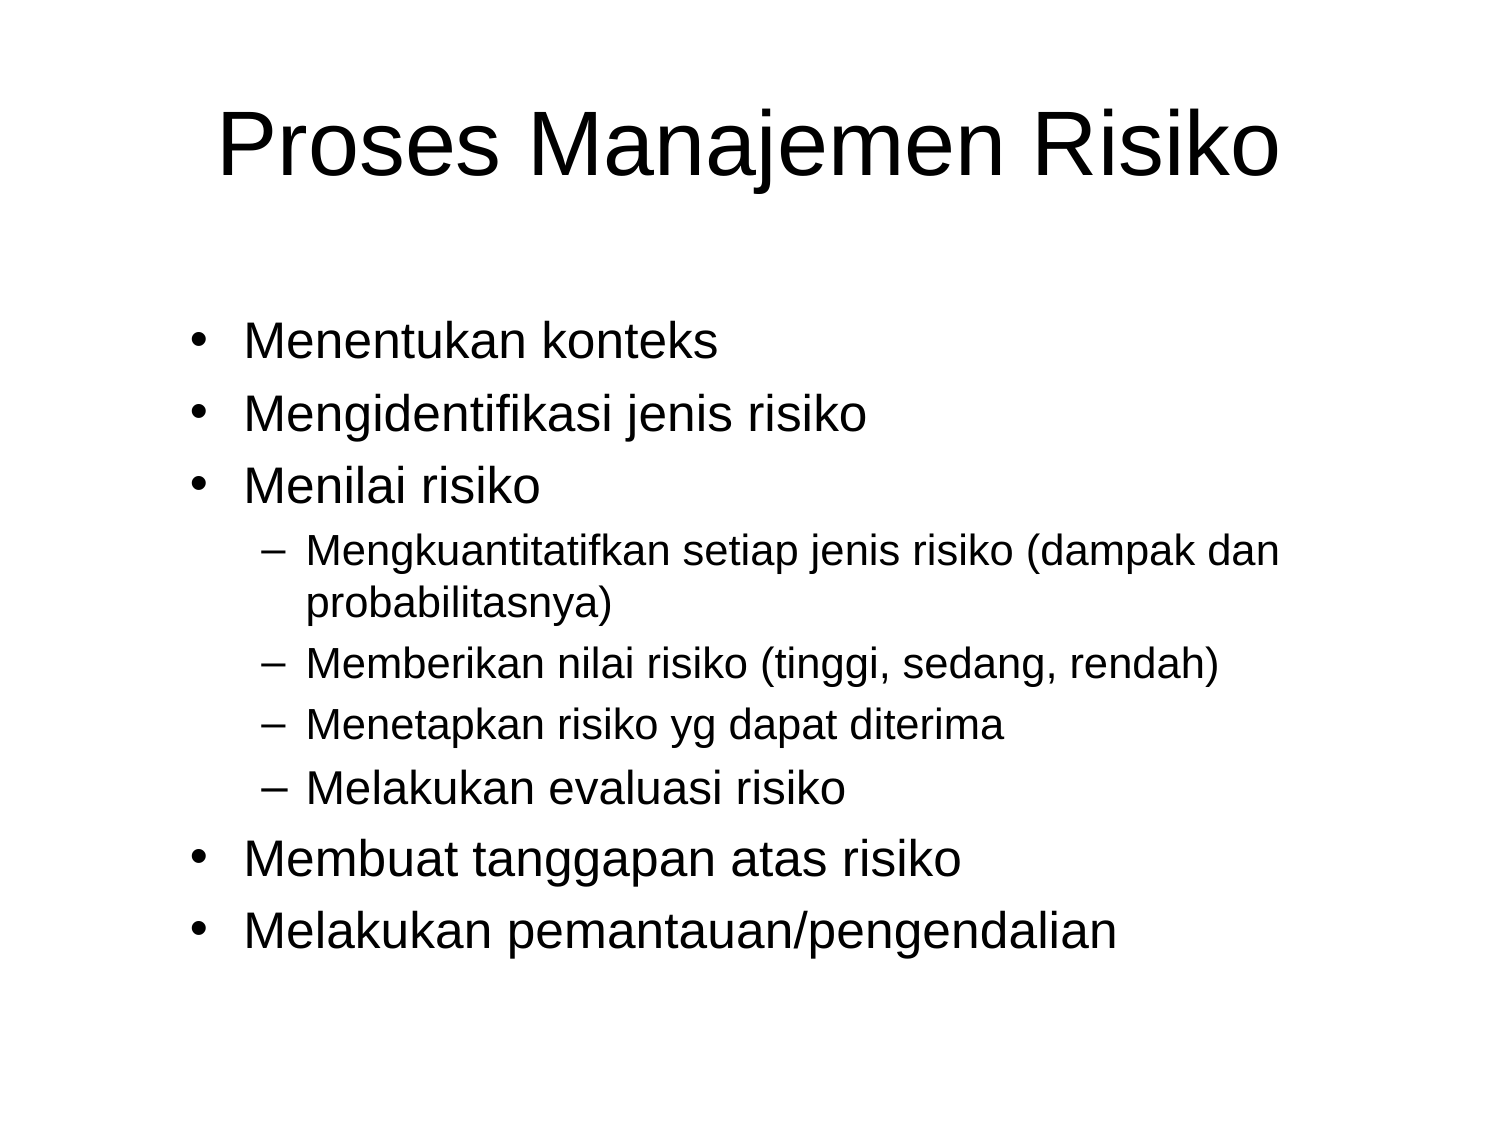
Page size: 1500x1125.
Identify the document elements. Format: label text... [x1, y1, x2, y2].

list Menentukan konteks Mengidentifikasi jenis risiko Menilai risiko Mengkuantitatifkan setiap jenis risiko (dampak dan probabilitasnya) Memberikan nilai risiko (tinggi, sedang, rendah) Menetapkan risiko yg dapat diterima Melakukan evaluasi risiko Membuat tanggapan atas risiko Melakukan pemantauan/pengendalian [174, 299, 1338, 968]
title Proses Manajemen Risiko [75, 45, 1425, 233]
